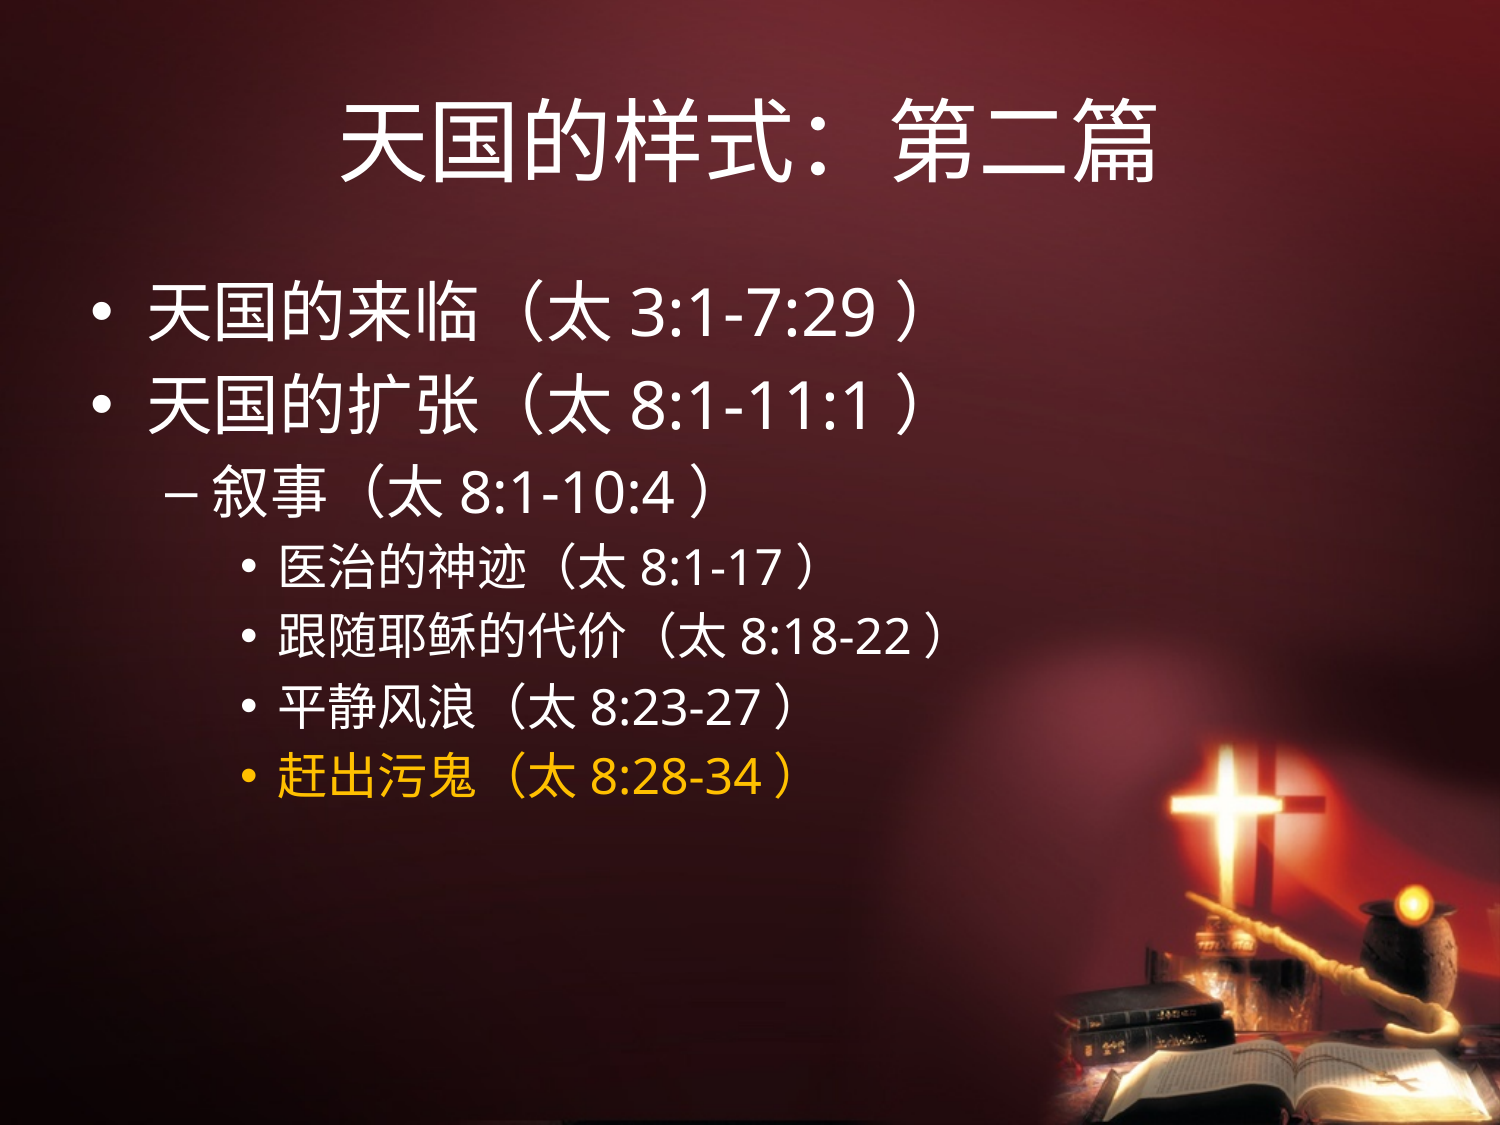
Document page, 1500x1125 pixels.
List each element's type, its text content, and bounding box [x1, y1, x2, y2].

title 天国的样式：第二篇 [75, 45, 1425, 233]
list 天国的来临（太3:1-7:29） 天国的扩张（太8:1-11:1） 叙事（太8:1-10:4） 医治的神迹（太8:1-17） 跟随耶稣的代价（太8:18-22） 平静风浪（太8:23-27） 赶出污鬼（太8:28-34） [75, 262, 1471, 1005]
picture [0, 0, 1500, 1125]
